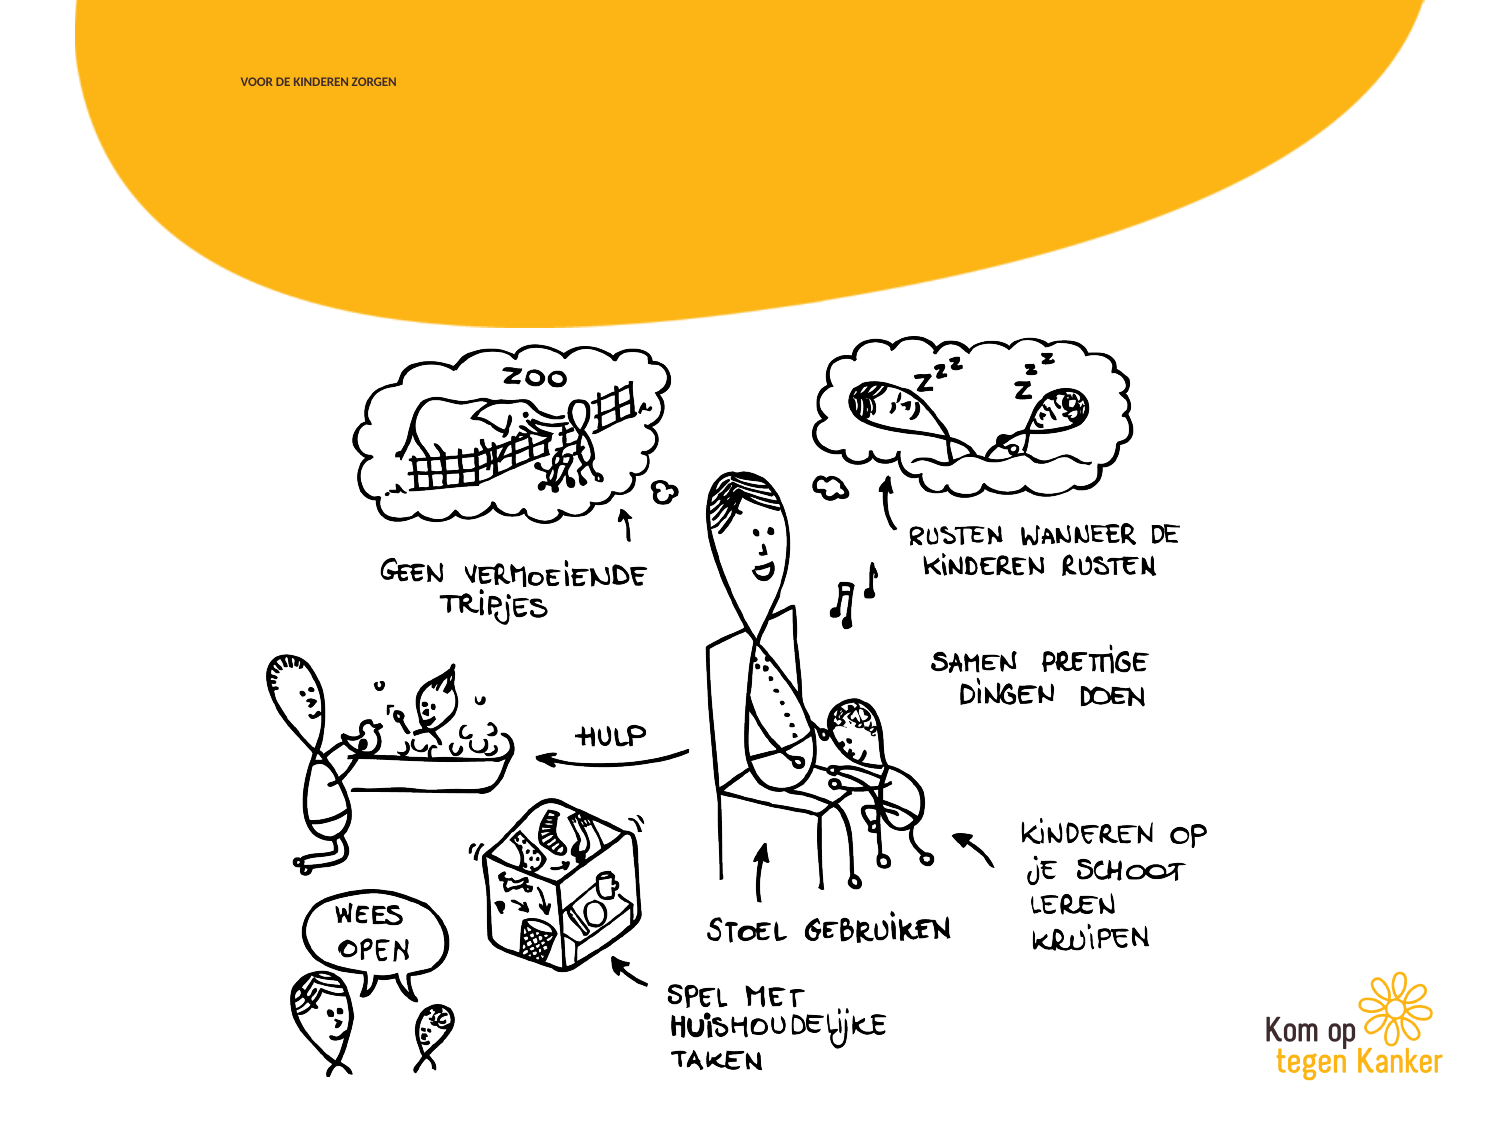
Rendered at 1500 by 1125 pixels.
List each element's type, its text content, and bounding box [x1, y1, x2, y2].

title Voor de kinderen zorgen [225, 66, 1500, 180]
picture [1254, 965, 1450, 1088]
picture [75, 0, 1425, 1125]
